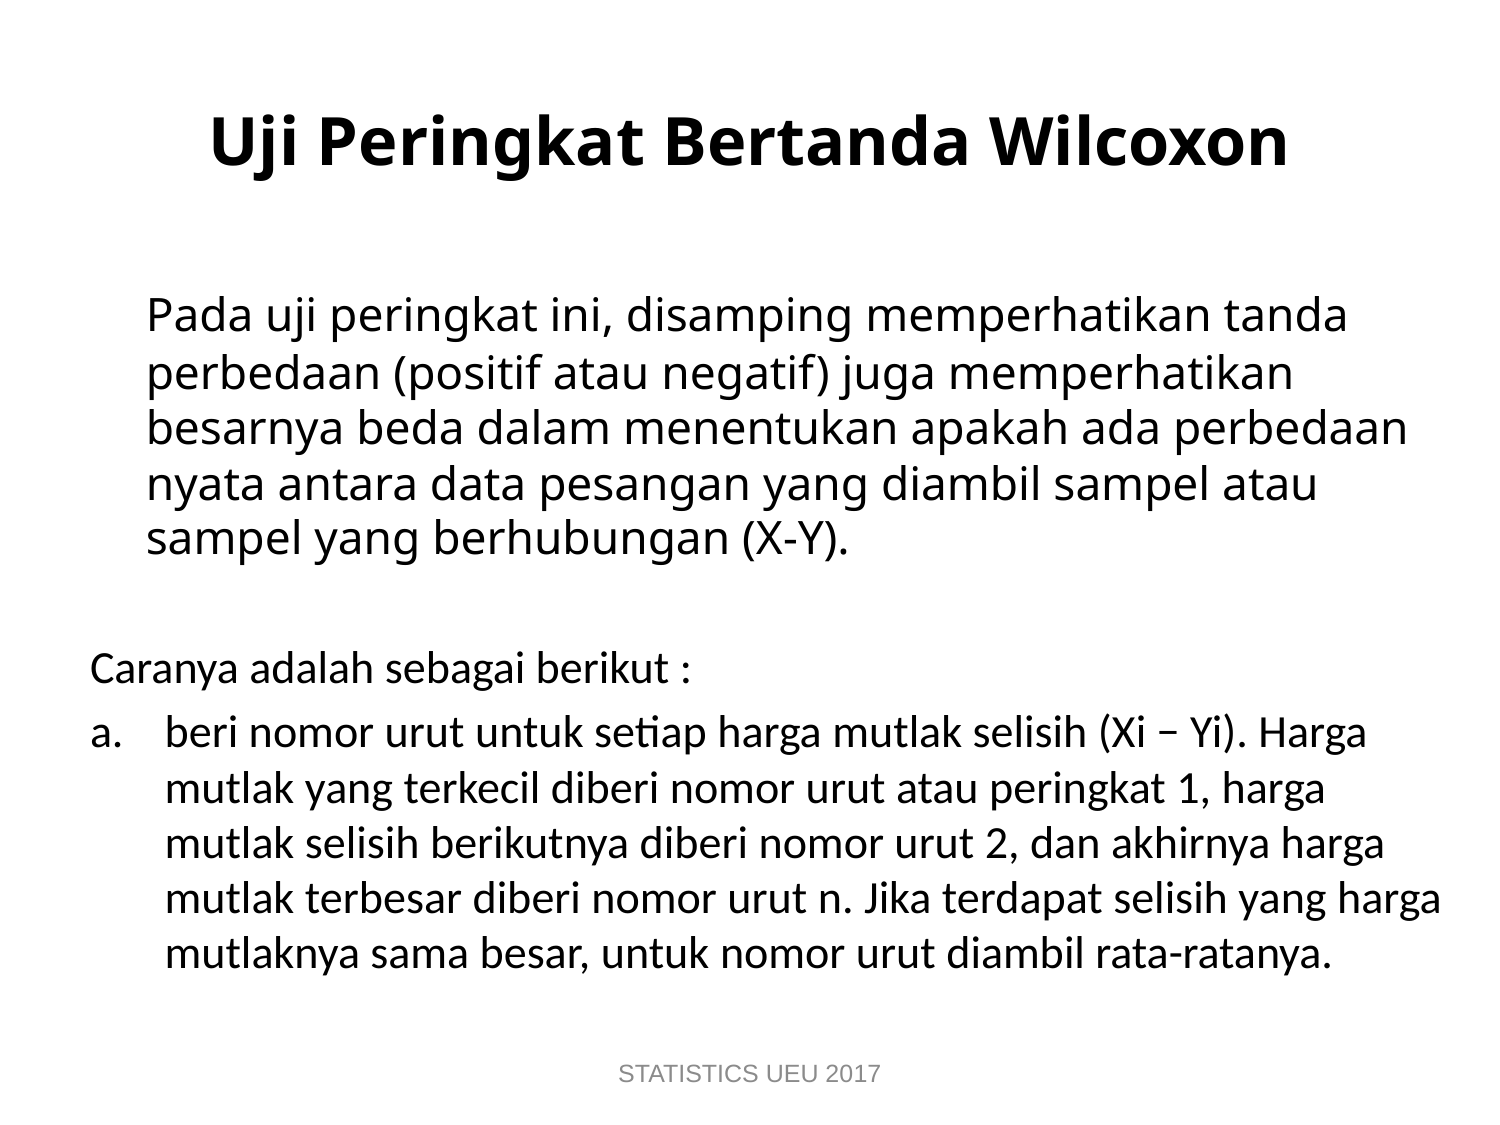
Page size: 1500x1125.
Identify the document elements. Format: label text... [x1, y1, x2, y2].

footer STATISTICS UEU 2017 [512, 1042, 988, 1103]
list Pada uji peringkat ini, disamping memperhatikan tanda perbedaan (positif atau negatif) juga memperhatikan besarnya beda dalam menentukan apakah ada perbedaan nyata antara data pesangan yang diambil sampel atau sampel yang berhubungan (X-Y). Caranya adalah sebagai berikut : beri nomor urut untuk setiap harga mutlak selisih (Xi − Yi). Harga mutlak yang terkecil diberi nomor urut atau peringkat 1, harga mutlak selisih berikutnya diberi nomor urut 2, dan akhirnya harga mutlak terbesar diberi nomor urut n. Jika terdapat selisih yang harga mutlaknya sama besar, untuk nomor urut diambil rata-ratanya. [74, 262, 1466, 1006]
title Uji Peringkat Bertanda Wilcoxon [74, 44, 1426, 233]
